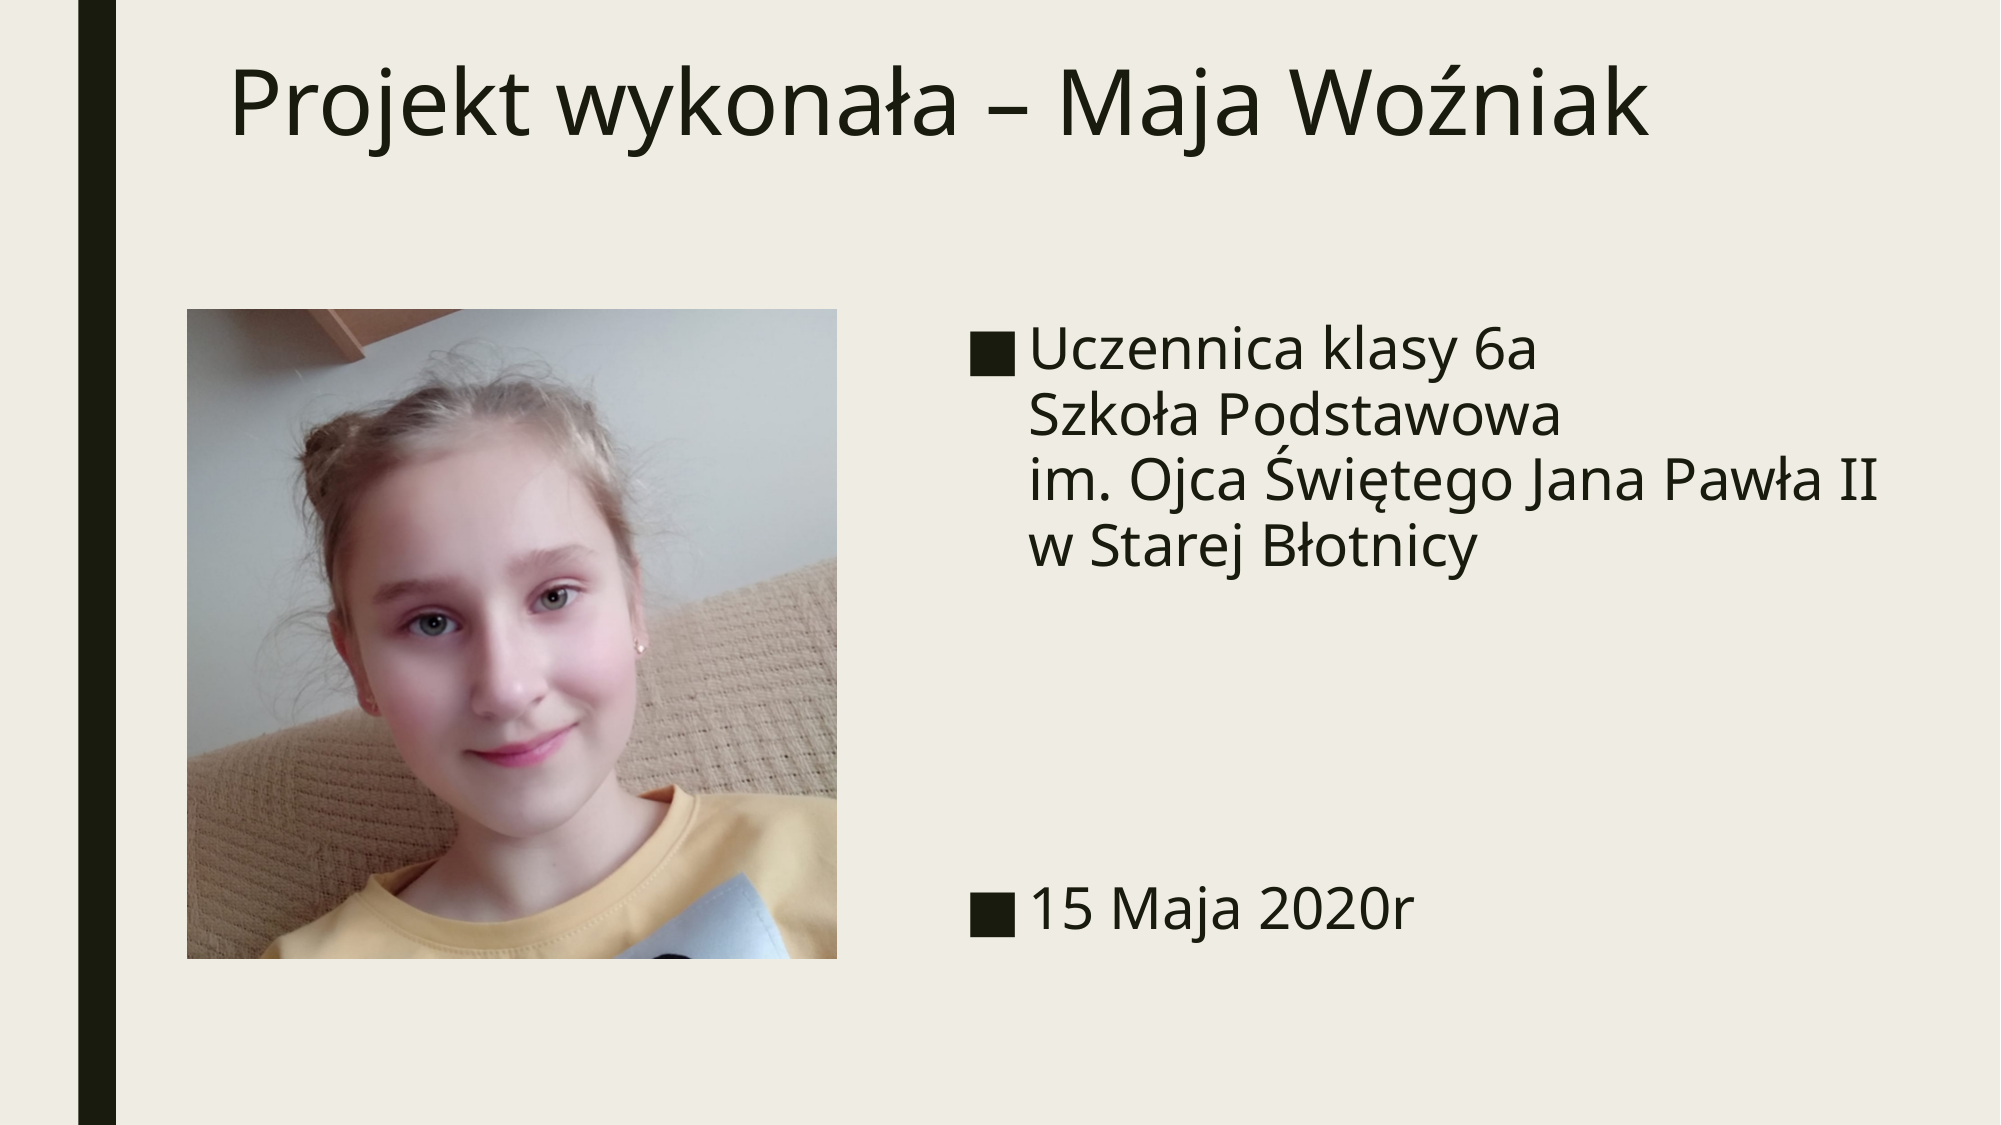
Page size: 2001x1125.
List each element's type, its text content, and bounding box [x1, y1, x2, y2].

title Projekt wykonała – Maja Woźniak [212, 49, 1788, 176]
list Uczennica klasy 6a Szkoła Podstawowa im. Ojca Świętego Jana Pawła II w Starej Błotnicy 15 Maja 2020r [950, 309, 1929, 1029]
picture [187, 309, 837, 959]
